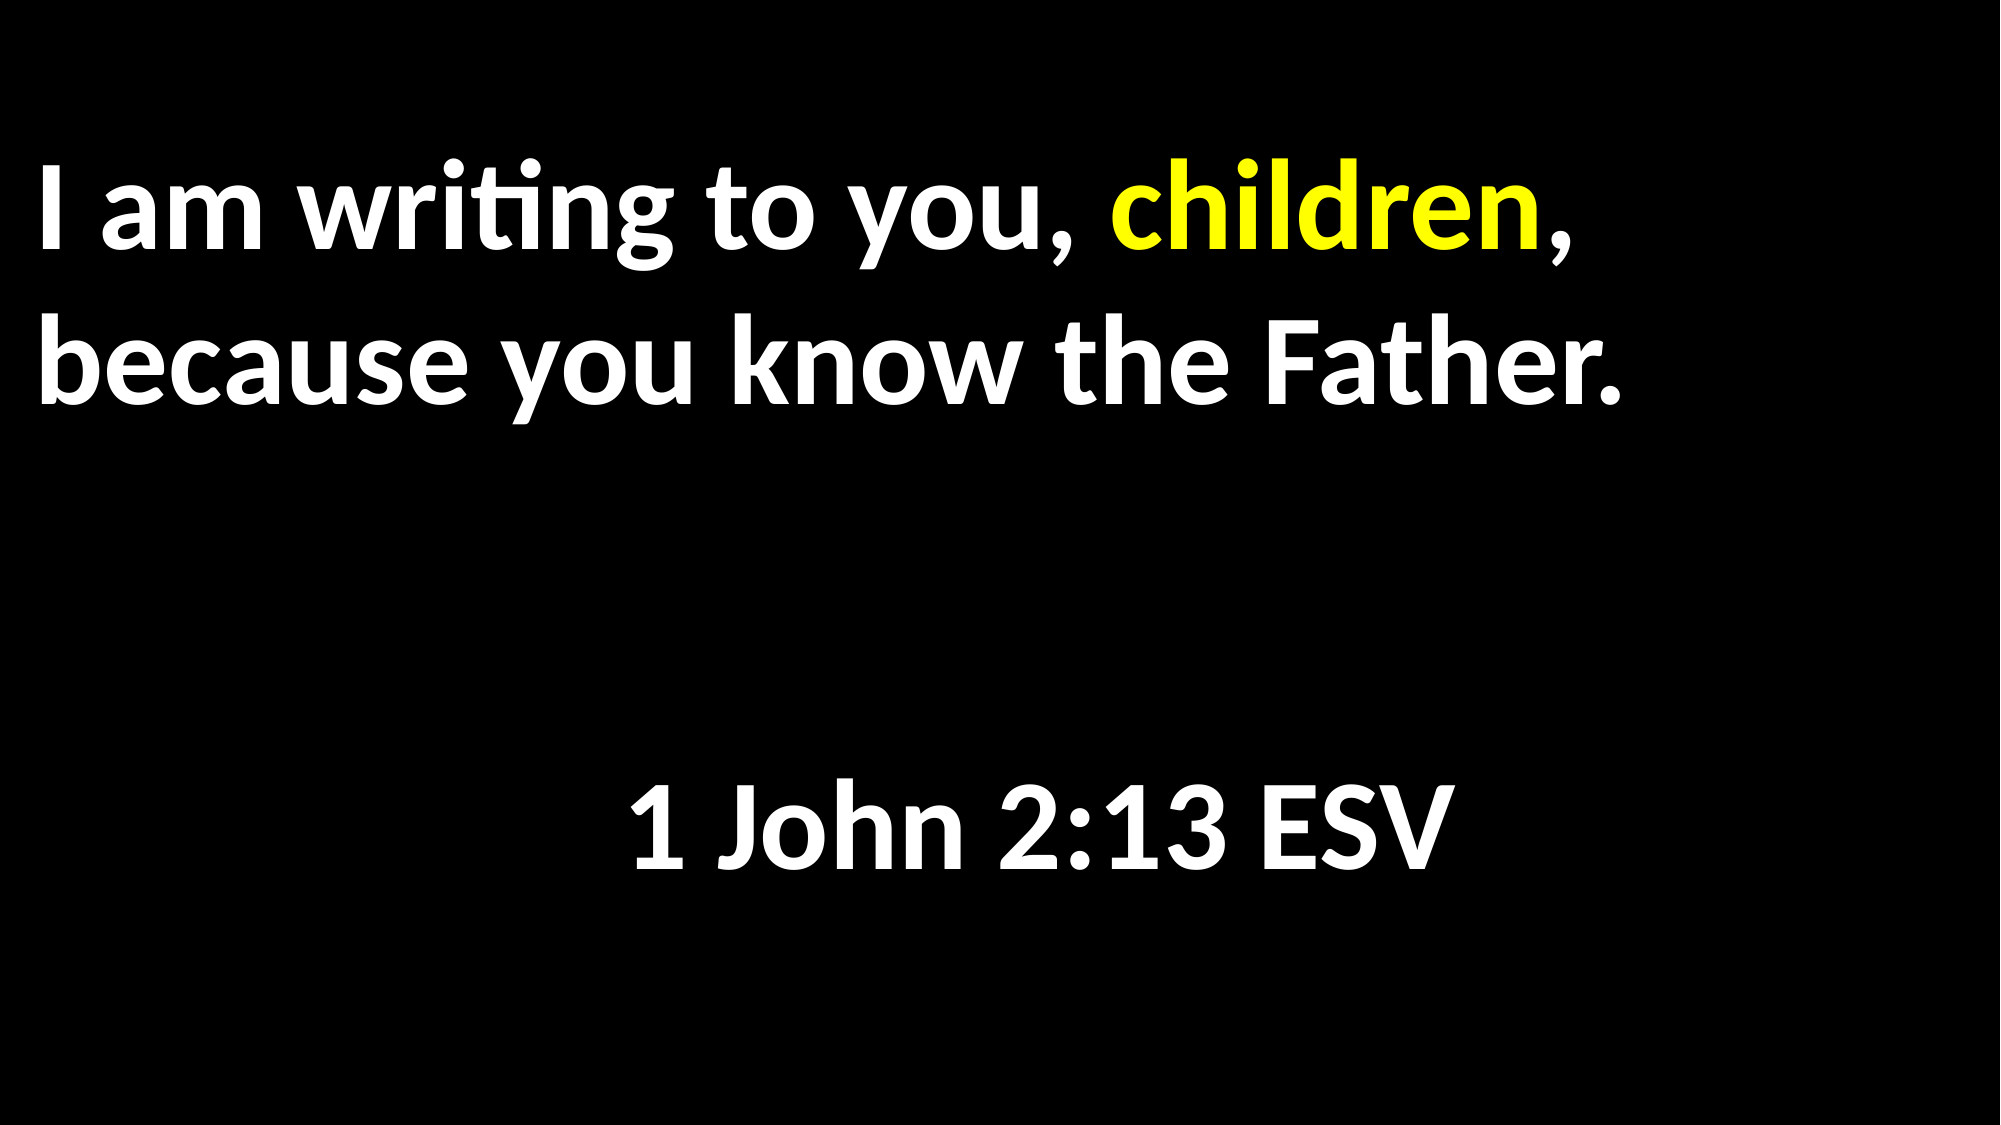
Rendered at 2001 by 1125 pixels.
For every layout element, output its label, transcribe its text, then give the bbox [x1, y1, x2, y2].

list I am writing to you, children, because you know the Father. 1 John 2:13 ESV [0, 0, 2000, 1098]
